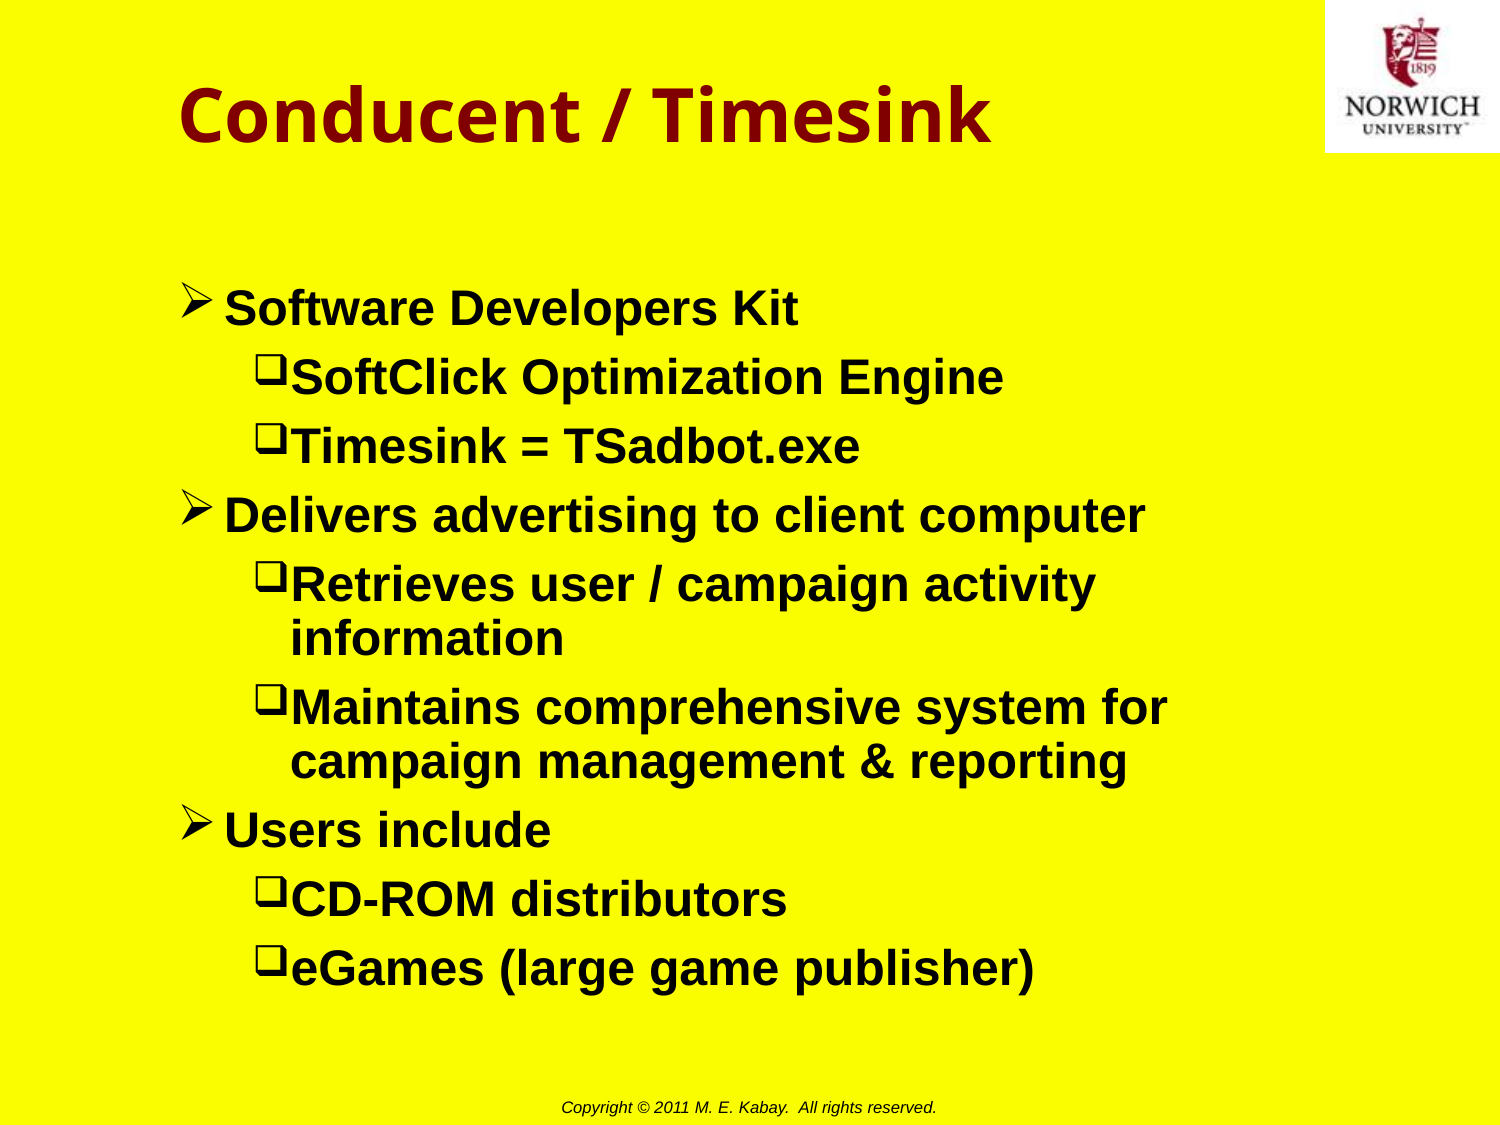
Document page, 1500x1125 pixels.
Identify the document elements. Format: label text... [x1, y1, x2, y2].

list Software Developers Kit SoftClick Optimization Engine Timesink = TSadbot.exe Delivers advertising to client computer Retrieves user / campaign activity information Maintains comprehensive system for campaign management & reporting Users include CD-ROM distributors eGames (large game publisher) [161, 274, 1339, 1039]
title Conducent / Timesink [161, 24, 1339, 213]
picture [1325, 0, 1500, 153]
